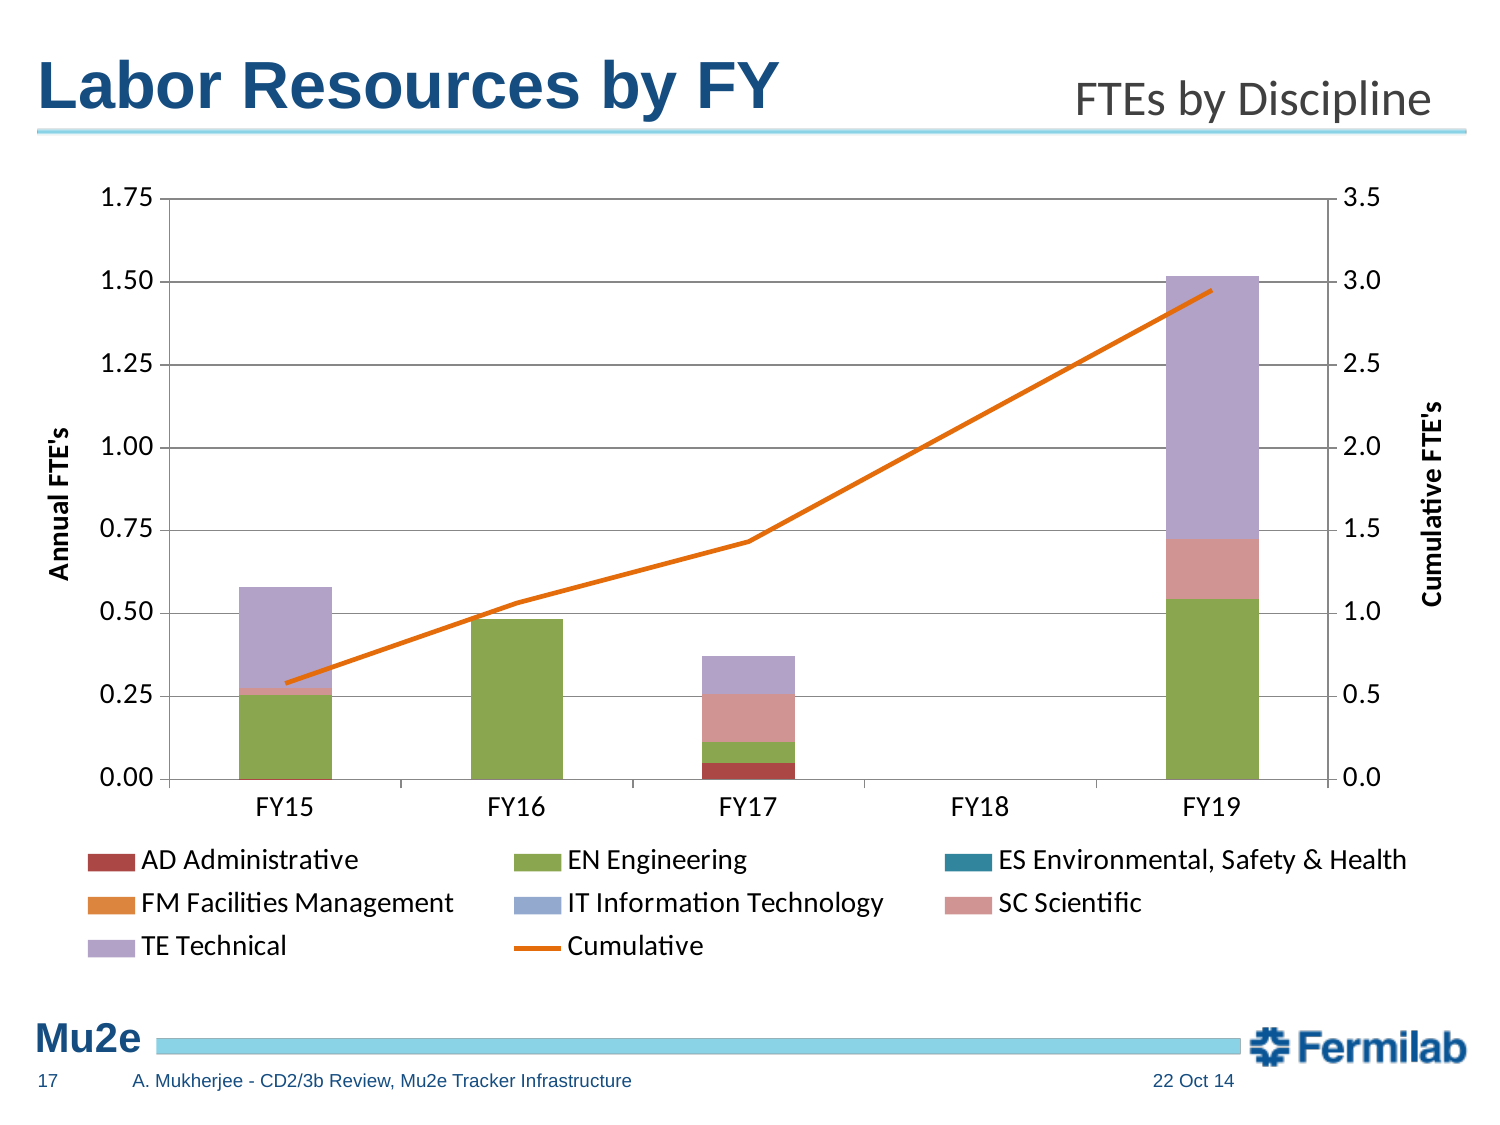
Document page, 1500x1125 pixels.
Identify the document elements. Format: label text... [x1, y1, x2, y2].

footer A. Mukherjee - CD2/3b Review, Mu2e Tracker Infrastructure [132, 1068, 1014, 1109]
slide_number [1058, 1068, 1235, 1109]
text_box FTEs by Discipline [1060, 57, 1448, 133]
title Labor Resources by FY [37, 17, 1463, 123]
slide_number 17 [37, 1068, 111, 1109]
chart [37, 170, 1461, 990]
